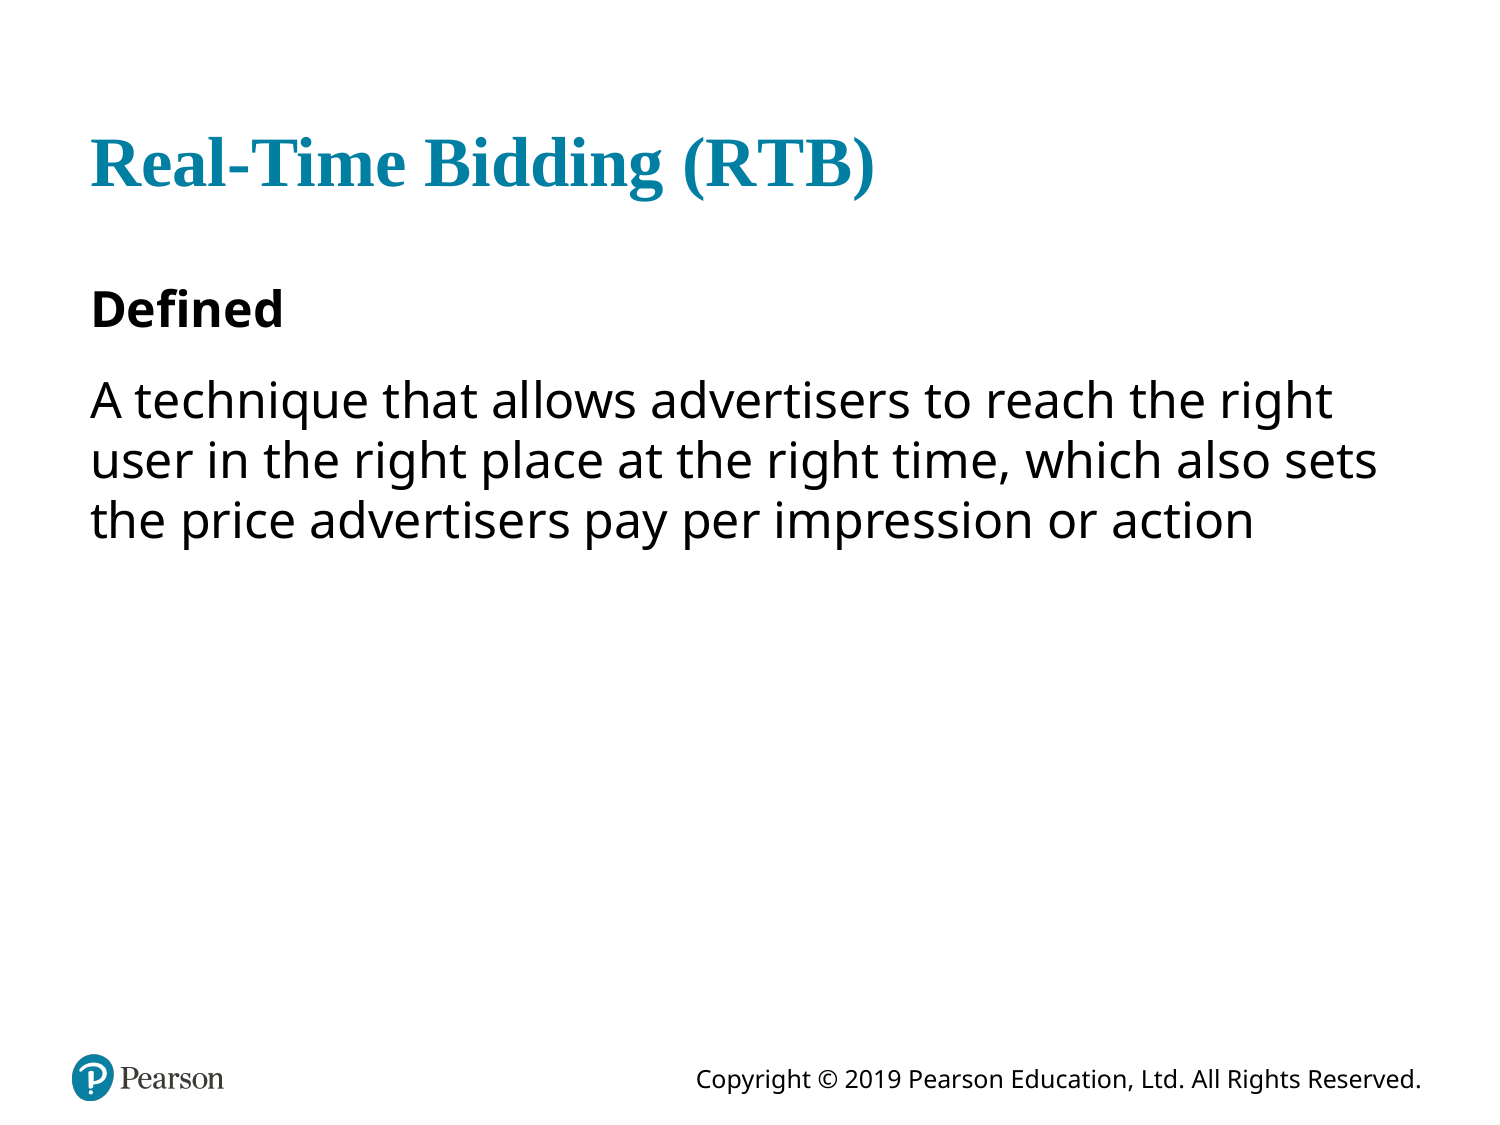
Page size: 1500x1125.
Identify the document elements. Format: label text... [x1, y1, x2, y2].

picture [72, 1087, 83, 1101]
picture [98, 1054, 224, 1101]
picture [72, 1054, 88, 1070]
picture [80, 1063, 106, 1088]
list Defined A technique that allows advertisers to reach the right user in the right place at the right time, which also sets the price advertisers pay per impression or action [75, 262, 1425, 586]
title Real-Time Bidding (R T B) [75, 35, 1425, 216]
